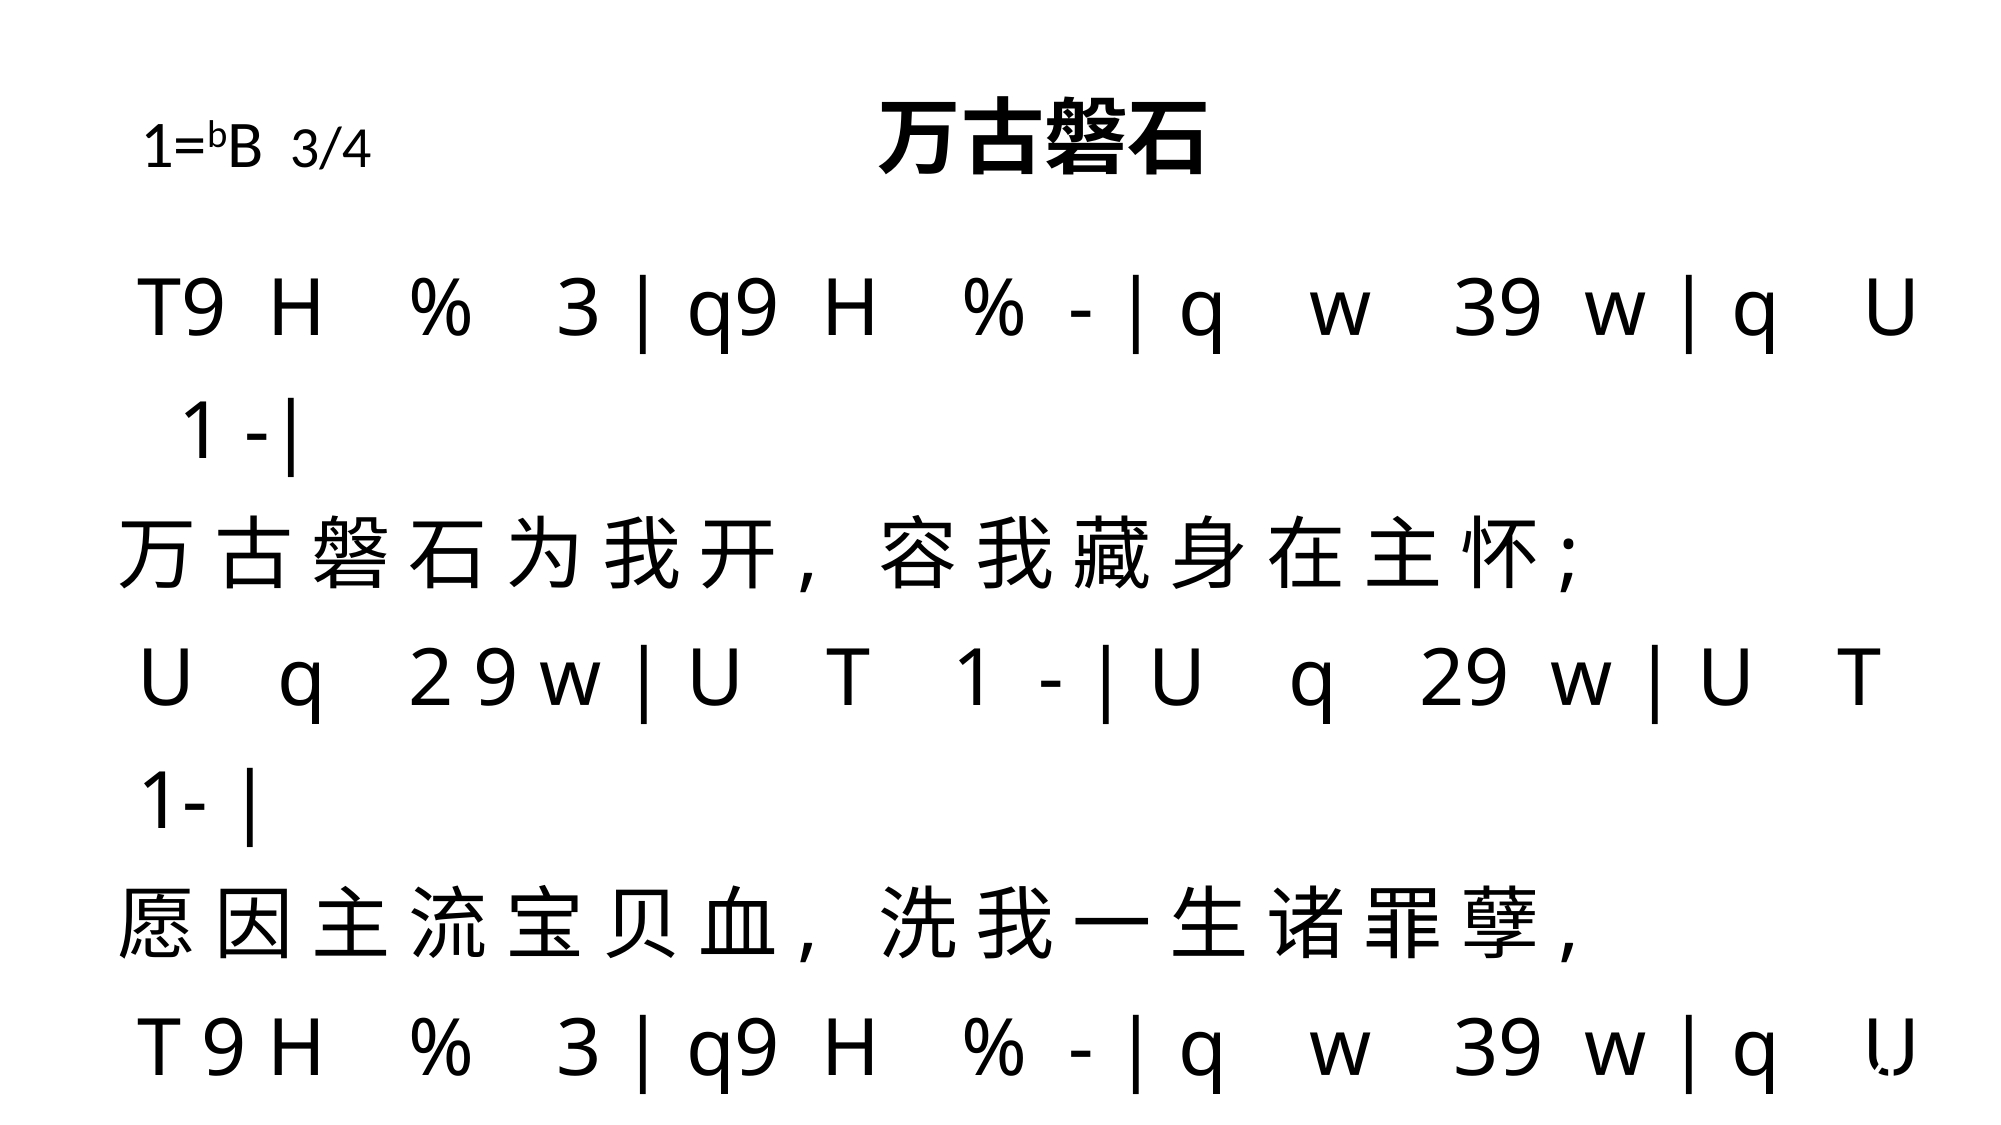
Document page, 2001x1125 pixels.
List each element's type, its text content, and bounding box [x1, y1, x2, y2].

title 1=bB 3/4 万古磐石 [125, 40, 1827, 219]
text_box T9 H % 3 | q9 H % - | q w 39 w | q U 1 -| 万 古 磐 石 为 我 开, 容 我 藏 身 在 主 怀; U q 2 9 w | U T 1 - | U q 29 w | U T 1- | 愿 因 主 流 宝 贝 血, 洗 我 一 生 诸 罪 孽, T 9 H % 3 | q9 H % - | q w 39 w | q U 1 -\ 洗 我 内 外 全 清 洁, 罪 恶 污 秽 尽 除 灭。 [102, 219, 1954, 1125]
text_box 4-1 [1850, 1023, 2000, 1118]
